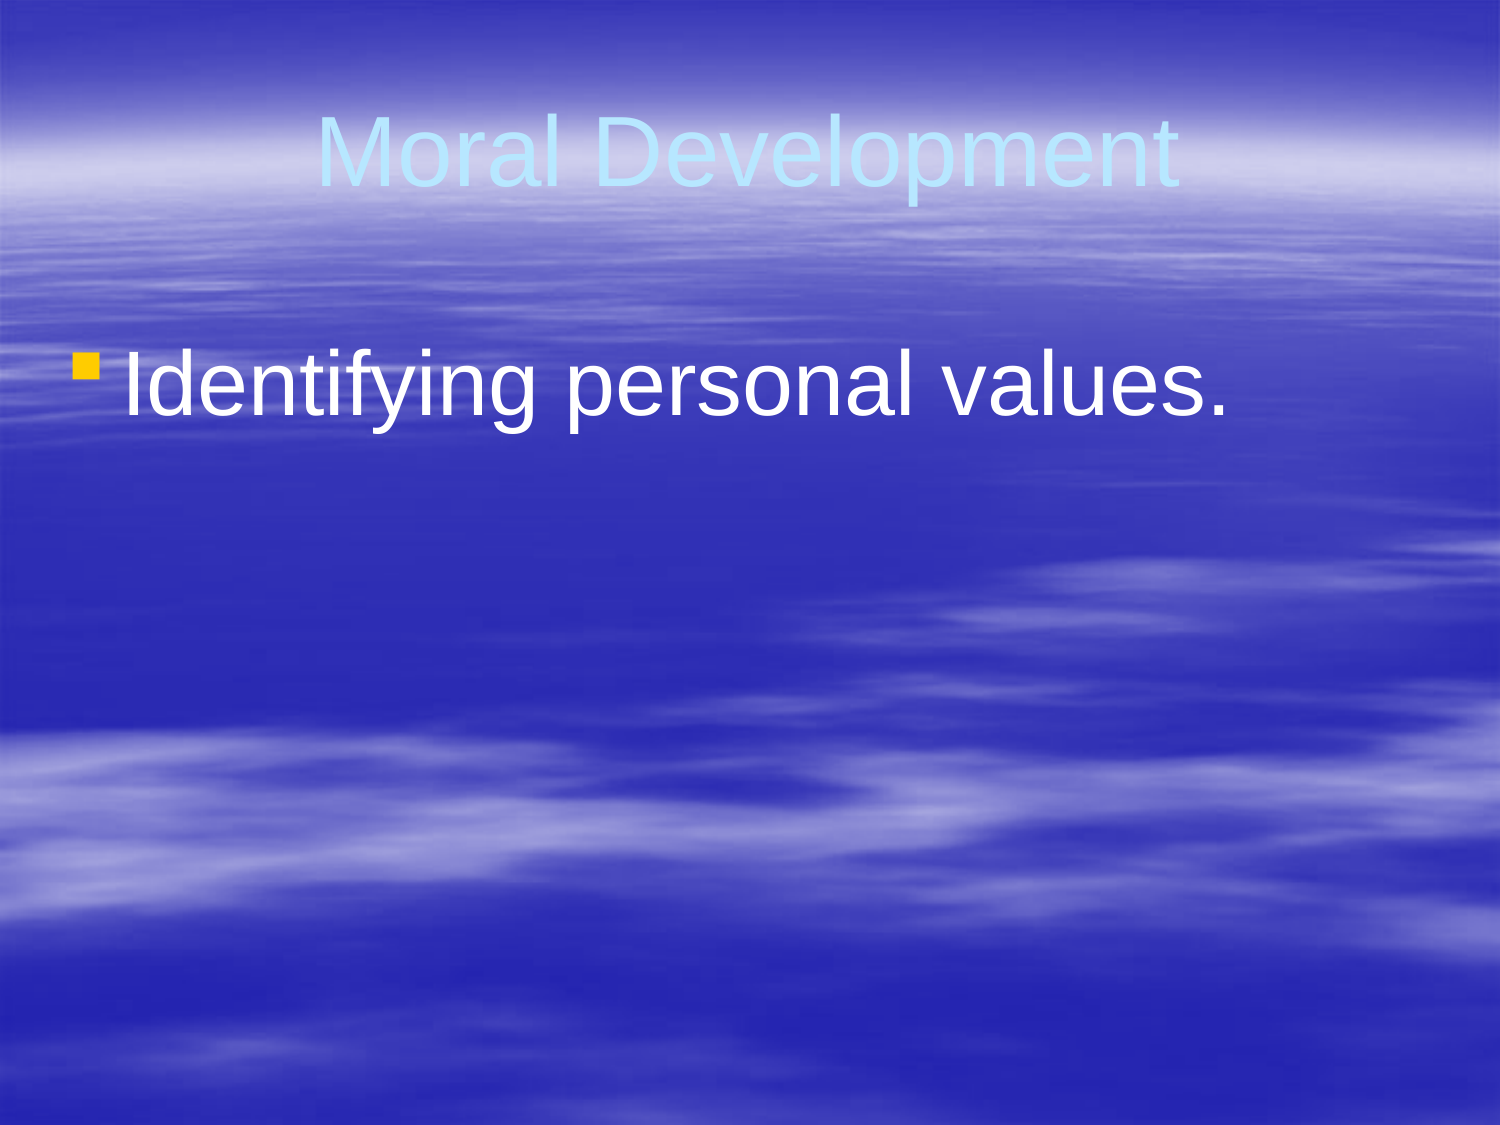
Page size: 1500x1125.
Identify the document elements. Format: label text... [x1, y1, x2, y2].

list Identifying personal values. [50, 337, 1451, 1063]
title Moral Development [49, 37, 1446, 255]
